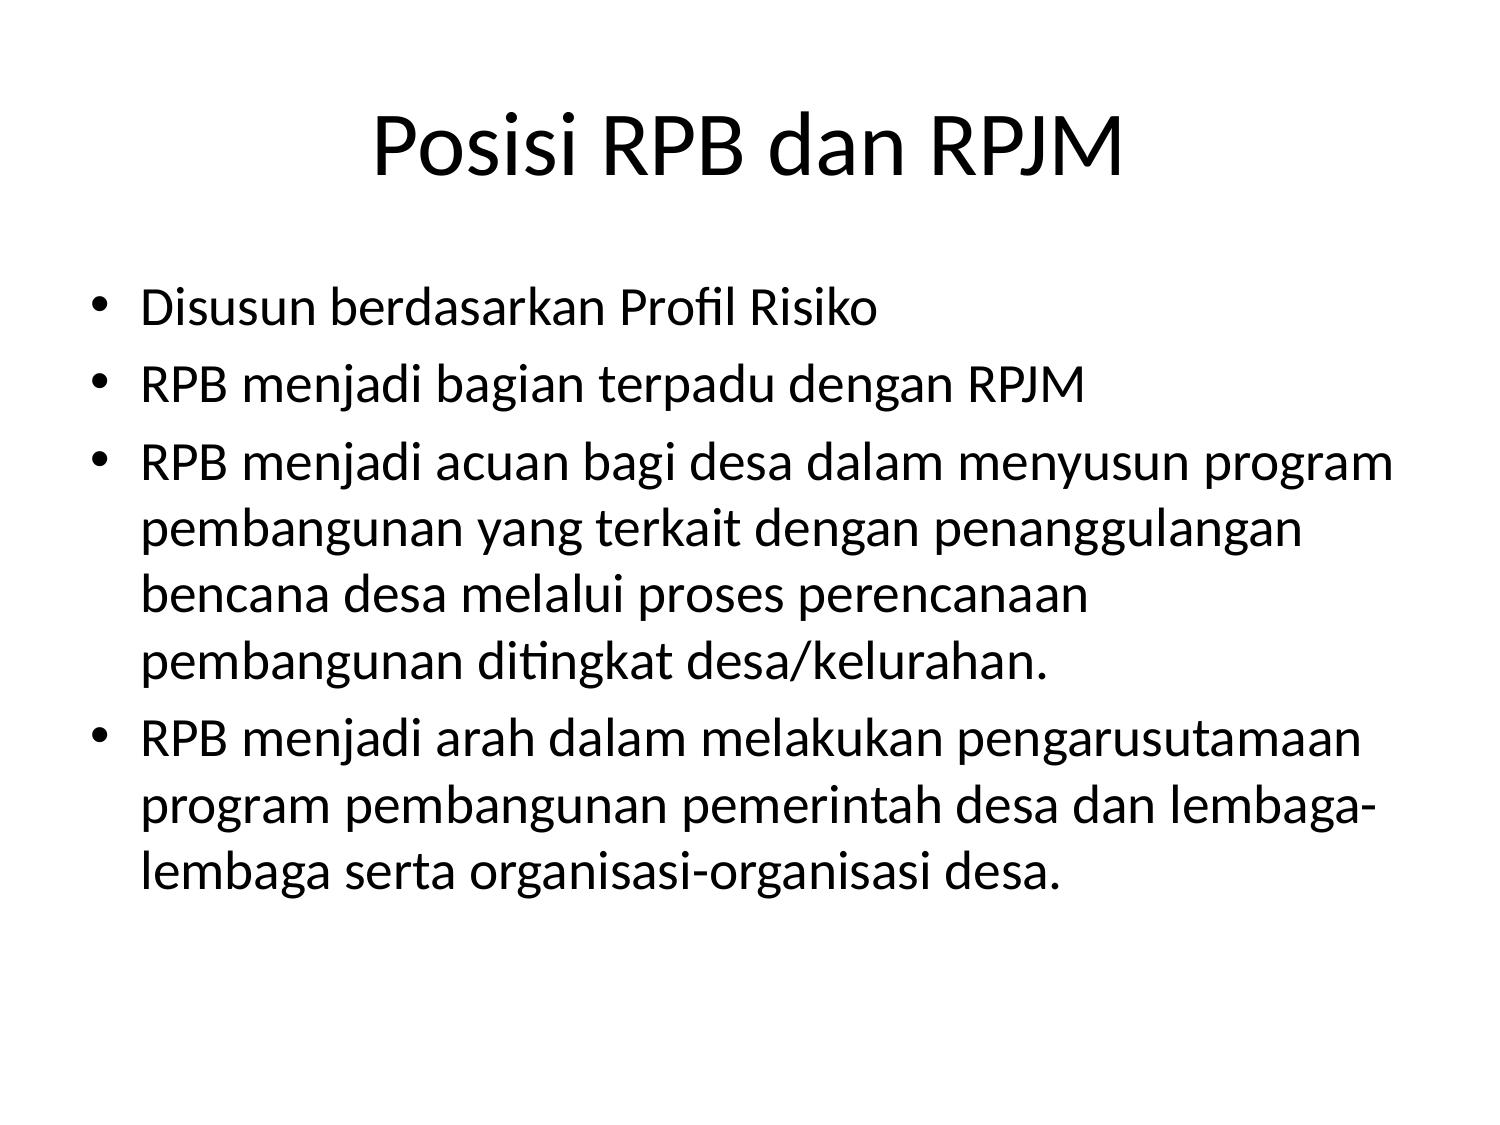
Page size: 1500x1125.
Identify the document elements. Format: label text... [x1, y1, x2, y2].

title Posisi RPB dan RPJM [75, 45, 1425, 233]
list Disusun berdasarkan Profil Risiko RPB menjadi bagian terpadu dengan RPJM RPB menjadi acuan bagi desa dalam menyusun program pembangunan yang terkait dengan penanggulangan bencana desa melalui proses perencanaan pembangunan ditingkat desa/kelurahan. RPB menjadi arah dalam melakukan pengarusutamaan program pembangunan pemerintah desa dan lembaga-lembaga serta organisasi-organisasi desa. [75, 262, 1425, 1005]
